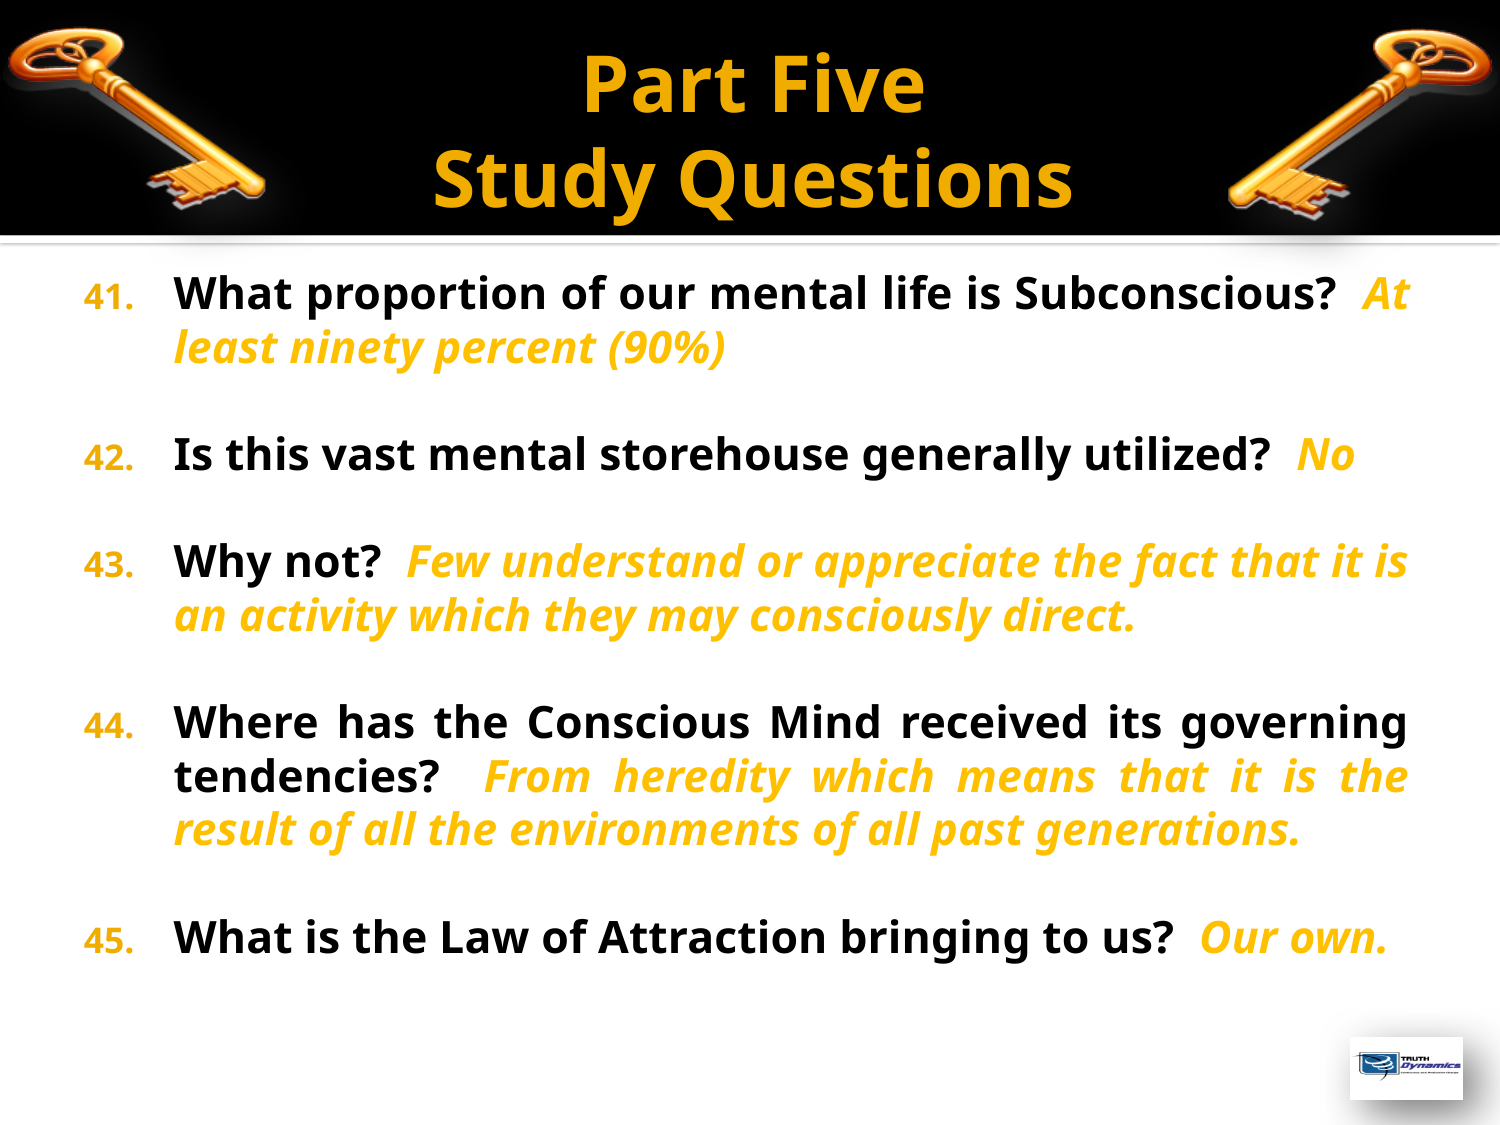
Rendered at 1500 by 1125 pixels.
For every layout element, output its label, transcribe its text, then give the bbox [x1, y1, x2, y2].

list What proportion of our mental life is Subconscious? At least ninety percent (90%) Is this vast mental storehouse generally utilized? No Why not? Few understand or appreciate the fact that it is an activity which they may consciously direct. Where has the Conscious Mind received its governing tendencies? From heredity which means that it is the result of all the environments of all past generations. What is the Law of Attraction bringing to us? Our own. [75, 249, 1425, 1088]
picture [1349, 1037, 1463, 1100]
picture [1218, 0, 1500, 250]
title Part Five Study Questions [322, 25, 1204, 231]
picture [0, 0, 276, 238]
